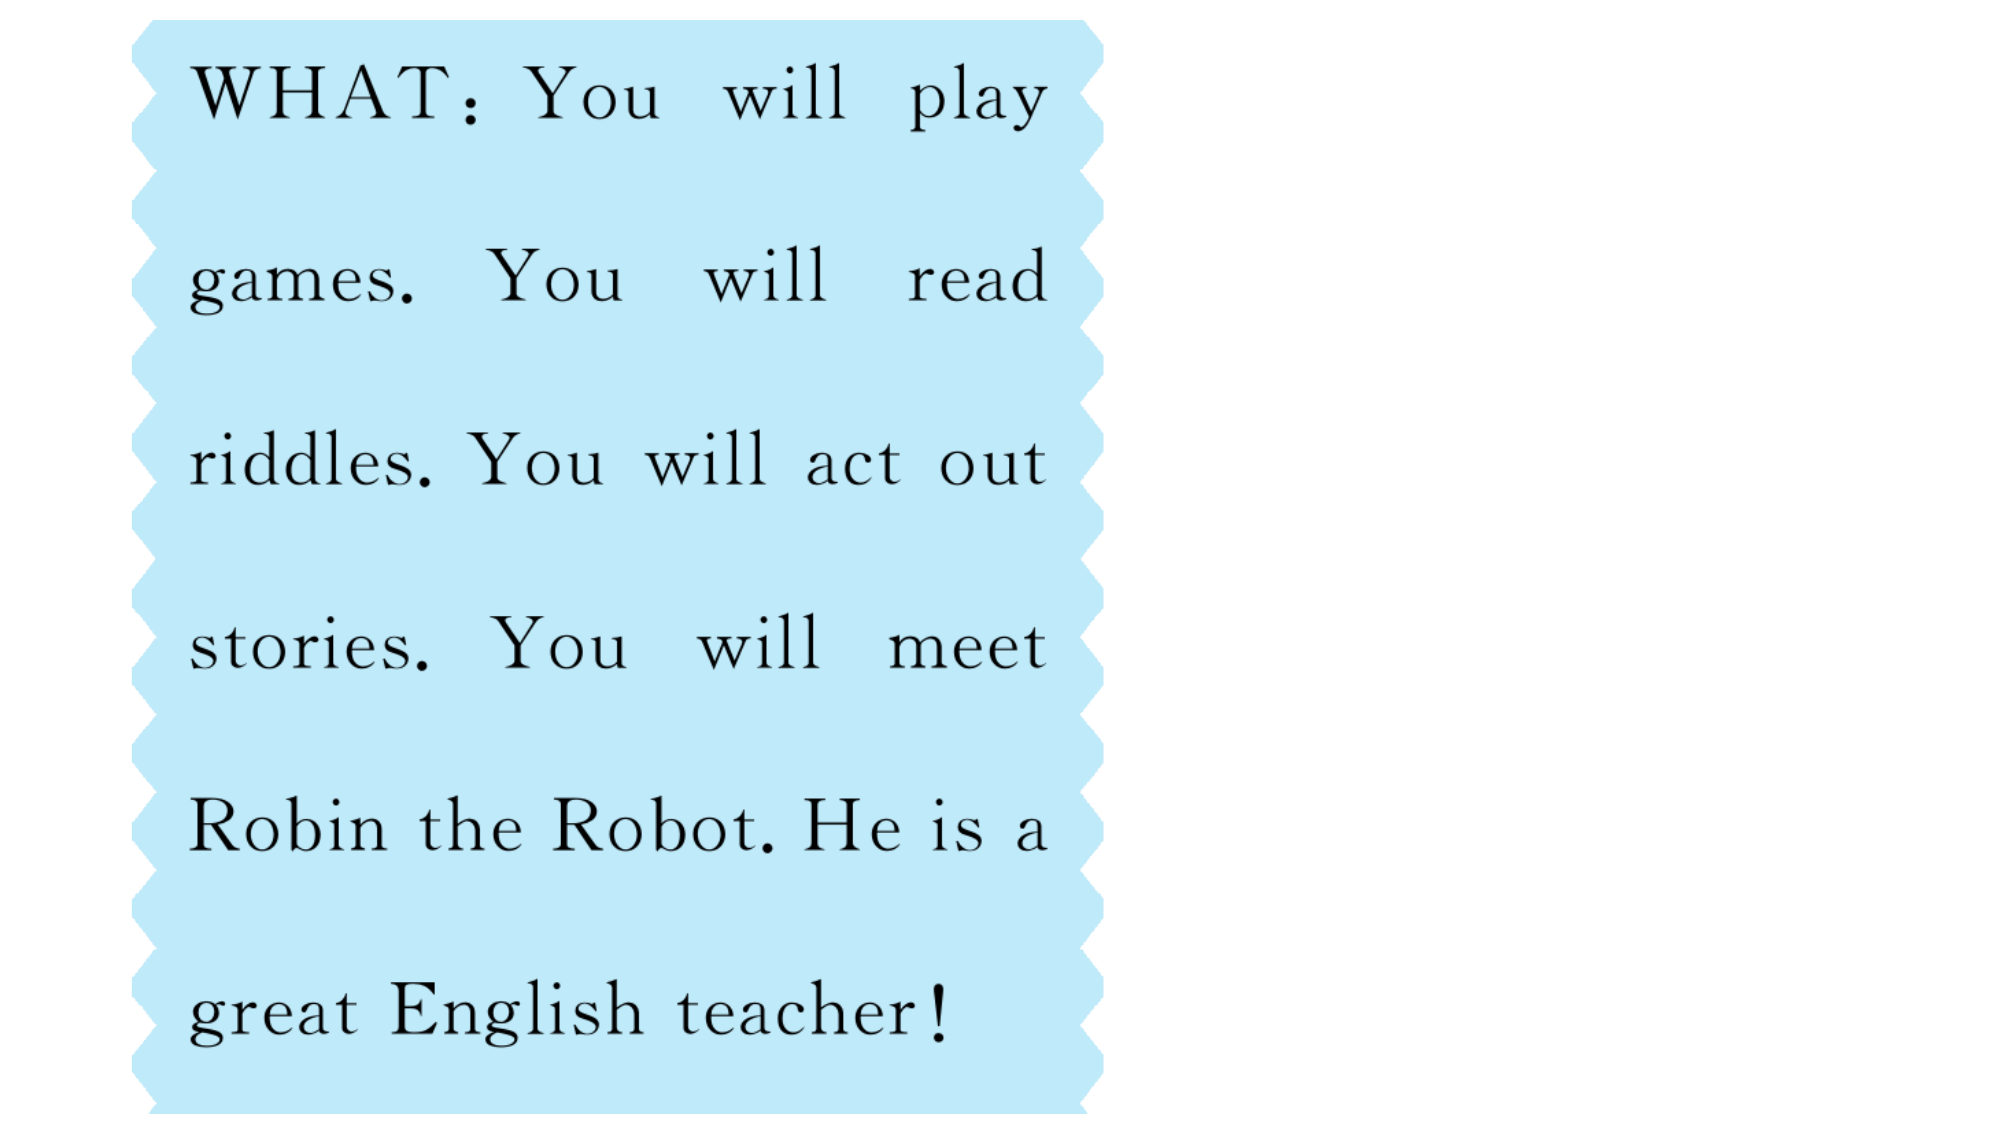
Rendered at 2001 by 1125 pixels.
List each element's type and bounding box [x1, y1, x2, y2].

picture [125, 20, 1178, 1114]
